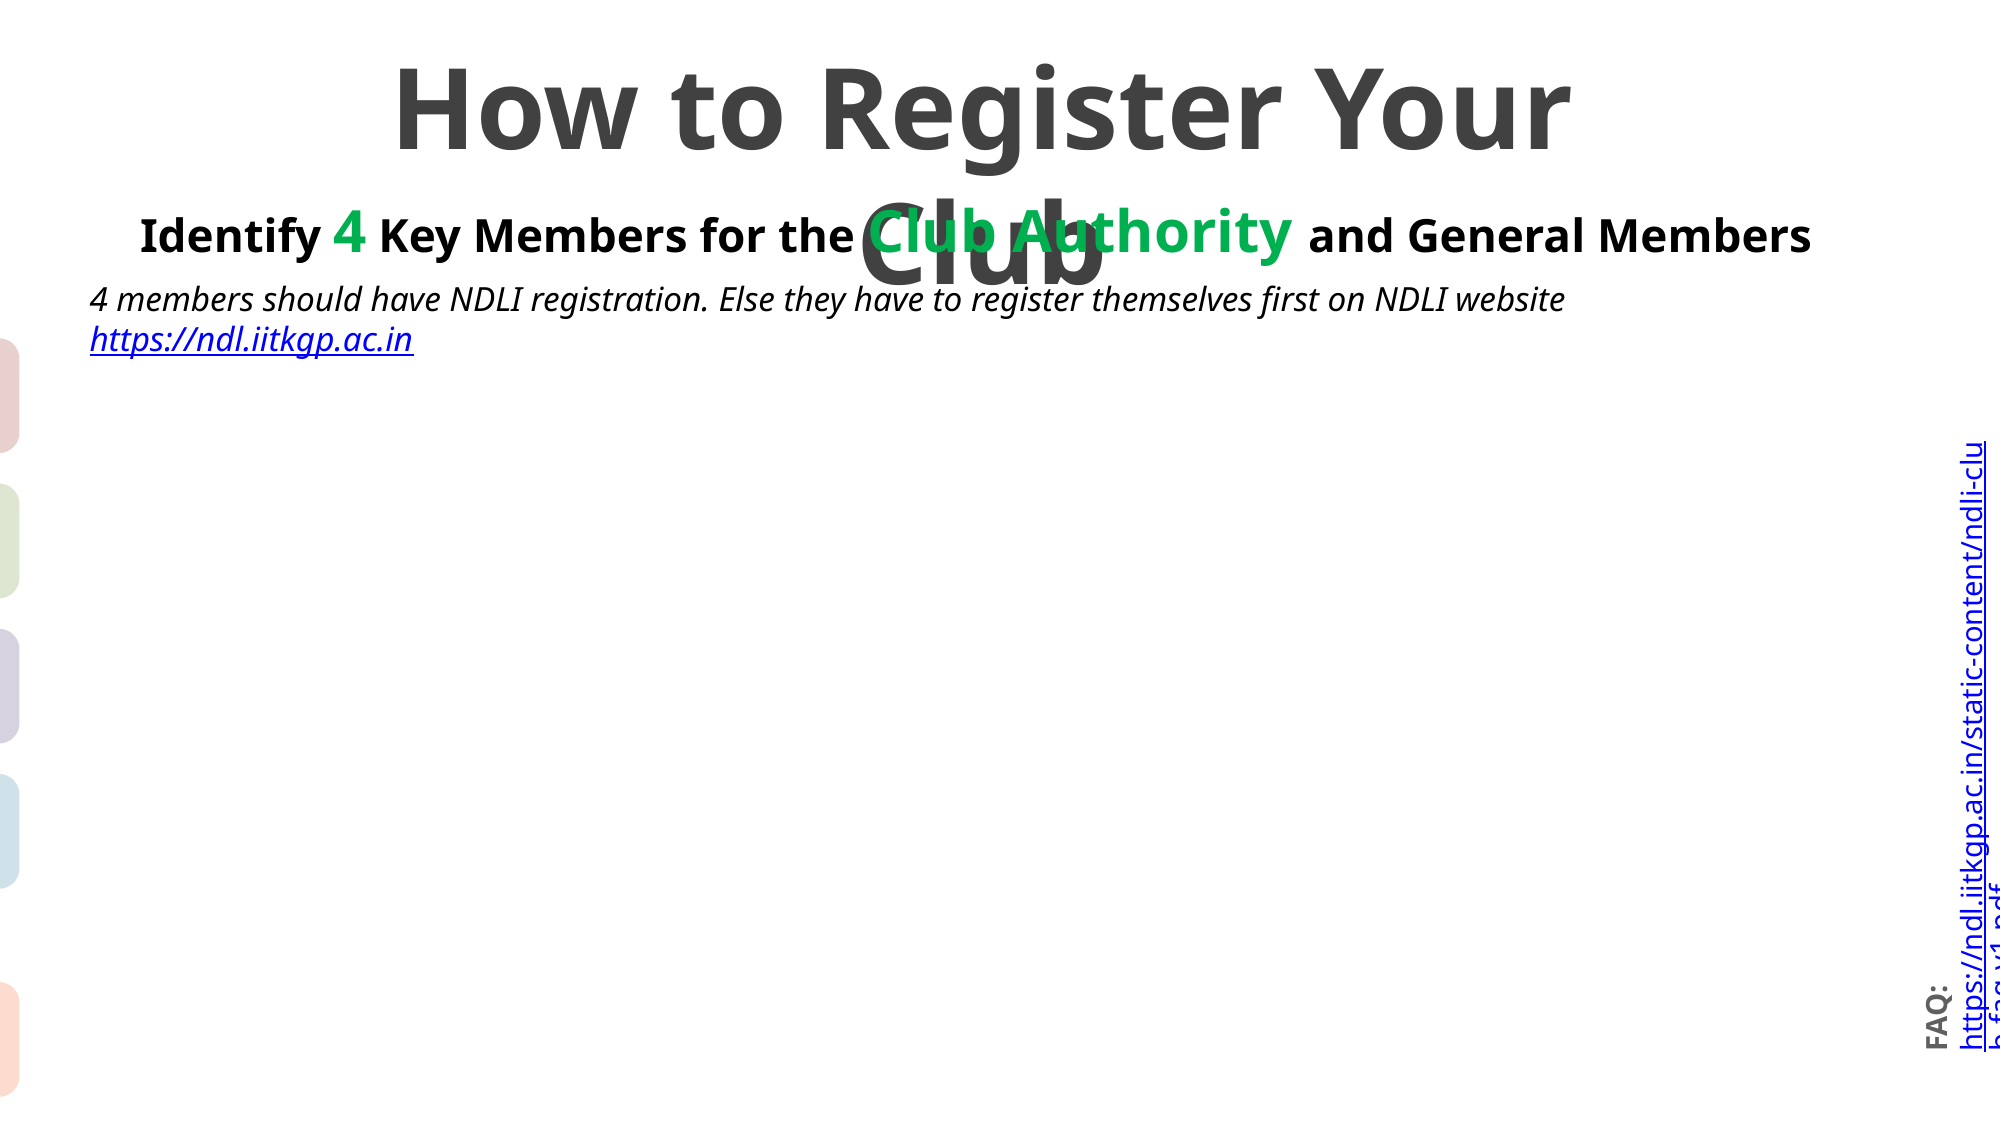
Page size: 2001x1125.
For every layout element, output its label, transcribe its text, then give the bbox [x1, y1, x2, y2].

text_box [0, 326, 18, 466]
text_box Identify 4 Key Members for the Club Authority and General Members [125, 186, 1839, 270]
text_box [0, 762, 18, 901]
text_box 4 members should have NDLI registration. Else they have to register themselves first on NDLI website https://ndl.iitkgp.ac.in [74, 270, 1890, 371]
text_box How to Register Your Club [333, 37, 1631, 186]
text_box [0, 616, 18, 756]
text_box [0, 471, 18, 611]
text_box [0, 970, 18, 1109]
text_box FAQ: https://ndl.iitkgp.ac.in/static-content/ndli-club-faq-v1.pdf [1910, 417, 2000, 1070]
